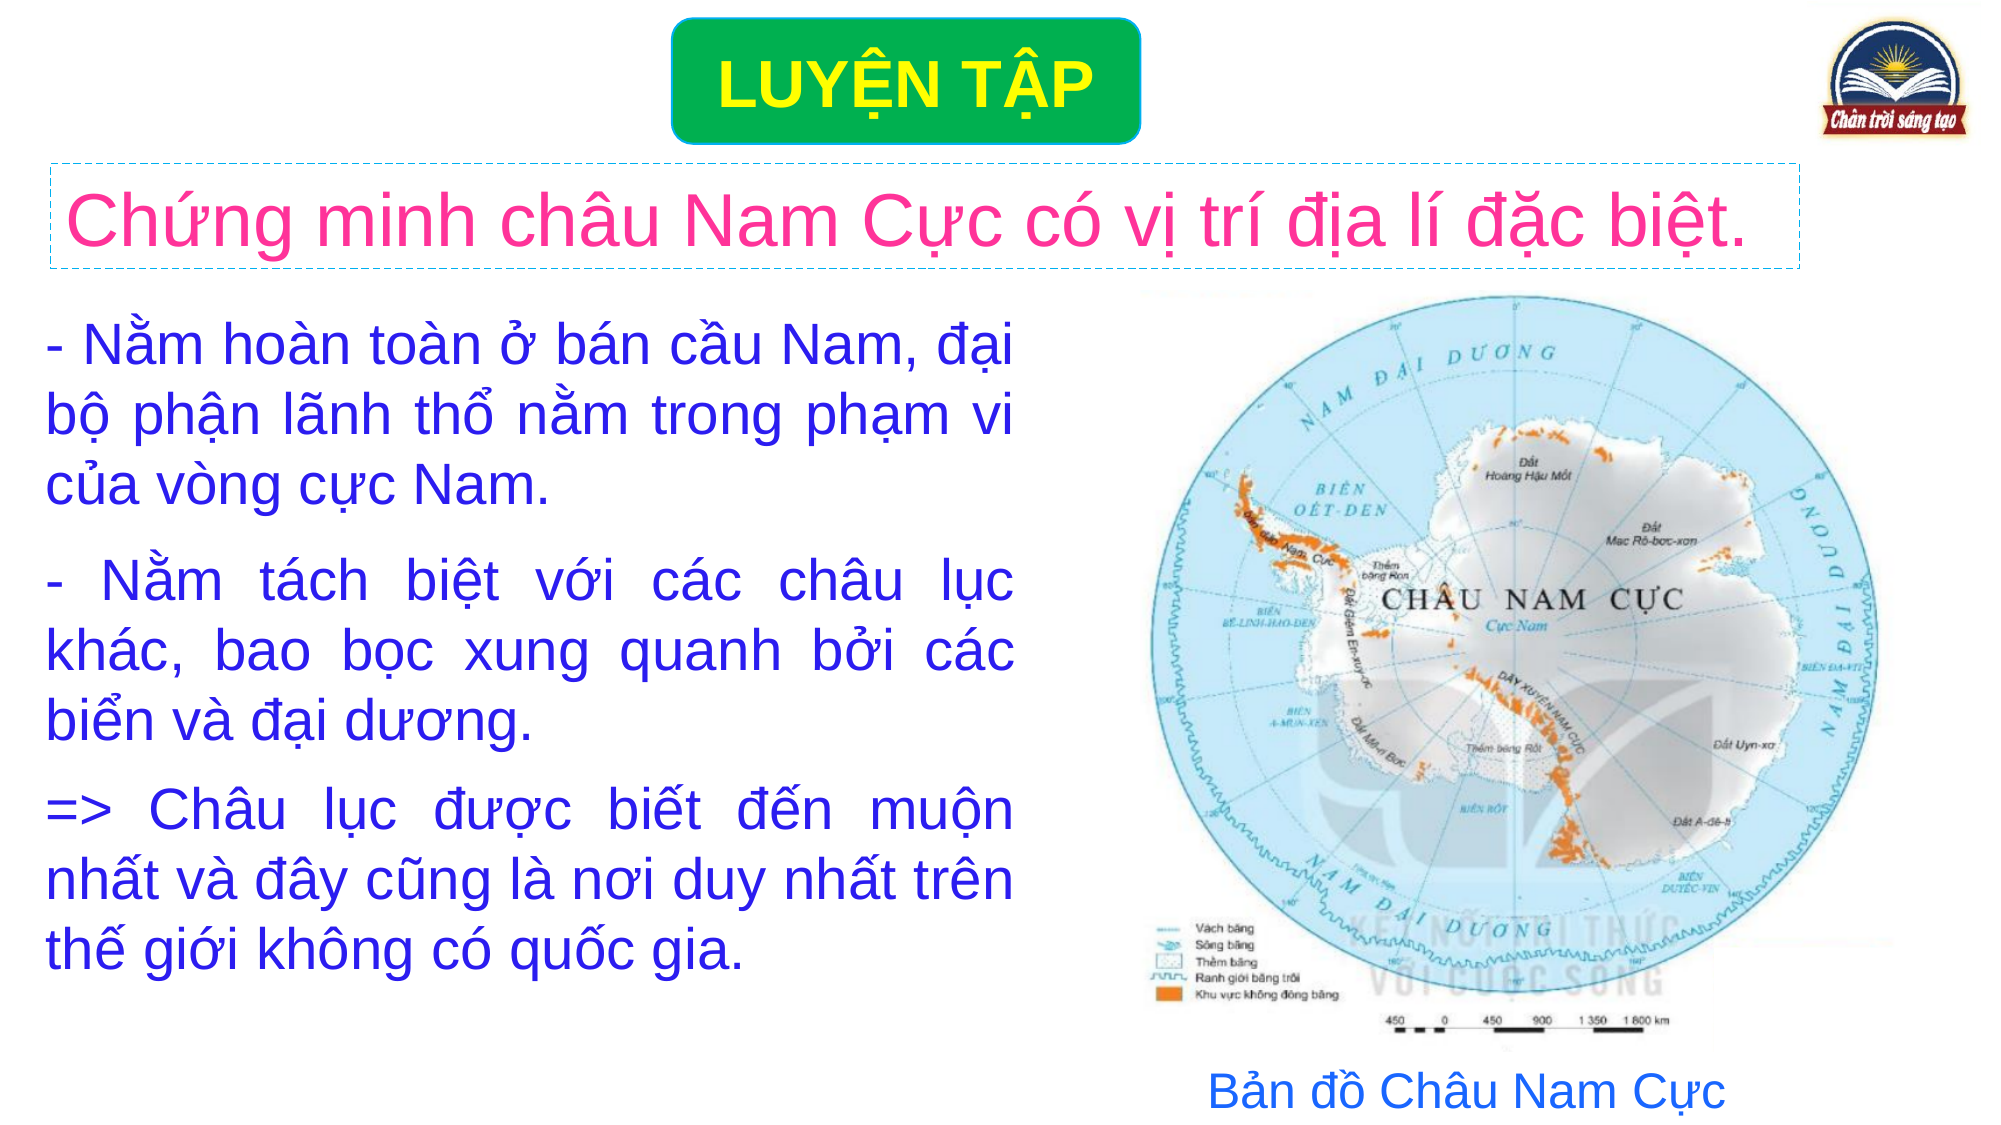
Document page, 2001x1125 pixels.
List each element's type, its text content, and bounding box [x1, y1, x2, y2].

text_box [1140, 290, 2000, 1125]
picture [1806, 0, 1981, 154]
text_box Chứng minh châu Nam Cực có vị trí địa lí đặc biệt. [50, 163, 1800, 269]
text_box - Nằm hoàn toàn ở bán cầu Nam, đại bộ phận lãnh thổ nằm trong phạm vi của vòng cực Nam. [31, 298, 1032, 524]
text_box => Châu lục được biết đến muộn nhất và đây cũng là nơi duy nhất trên thế giới không có quốc gia. [31, 763, 1032, 1124]
text_box LUYỆN TẬP [670, 17, 1142, 145]
text_box - Nằm tách biệt với các châu lục khác, bao bọc xung quanh bởi các biển và đại dương. [31, 534, 1032, 760]
